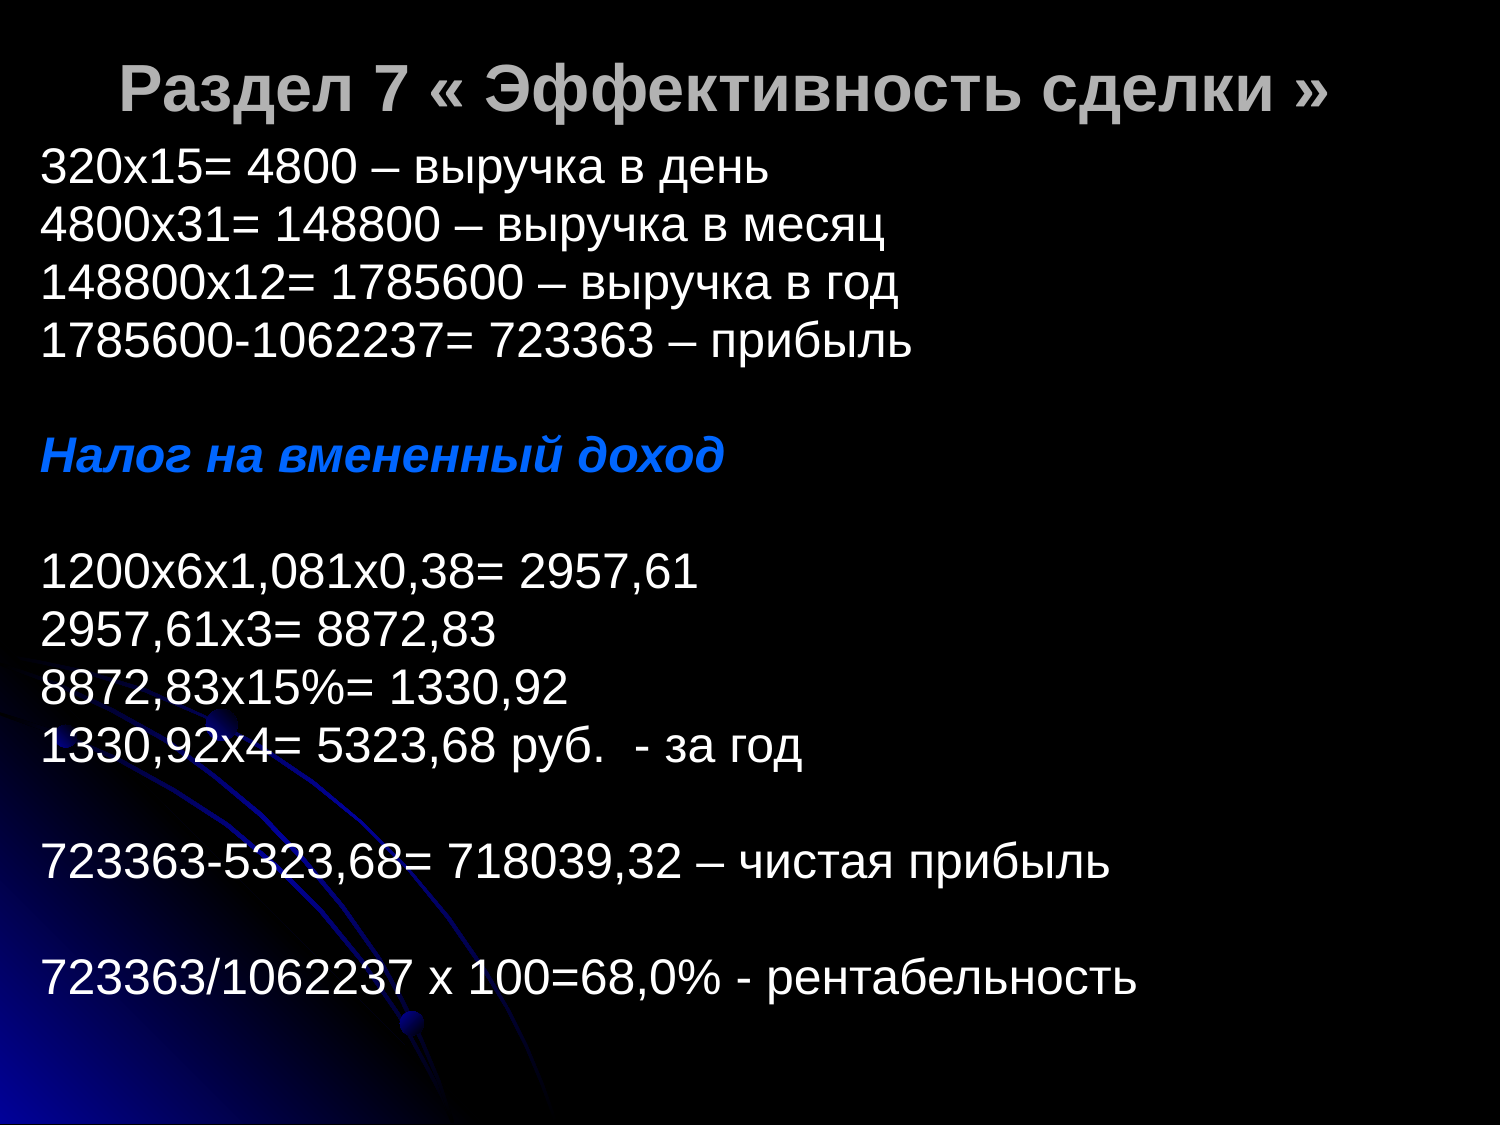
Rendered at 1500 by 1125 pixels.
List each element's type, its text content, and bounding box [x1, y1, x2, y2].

title Раздел 7 « Эффективность сделки » [75, 45, 1375, 125]
list 320х15= 4800 – выручка в день 4800х31= 148800 – выручка в месяц 148800х12= 1785600 – выручка в год 1785600-1062237= 723363 – прибыль Налог на вмененный доход 1200х6х1,081х0,38= 2957,61 2957,61х3= 8872,83 8872,83х15%= 1330,92 1330,92х4= 5323,68 руб. - за год 723363-5323,68= 718039,32 – чистая прибыль 723363/1062237 х 100=68,0% - рентабельность [24, 137, 1500, 1125]
